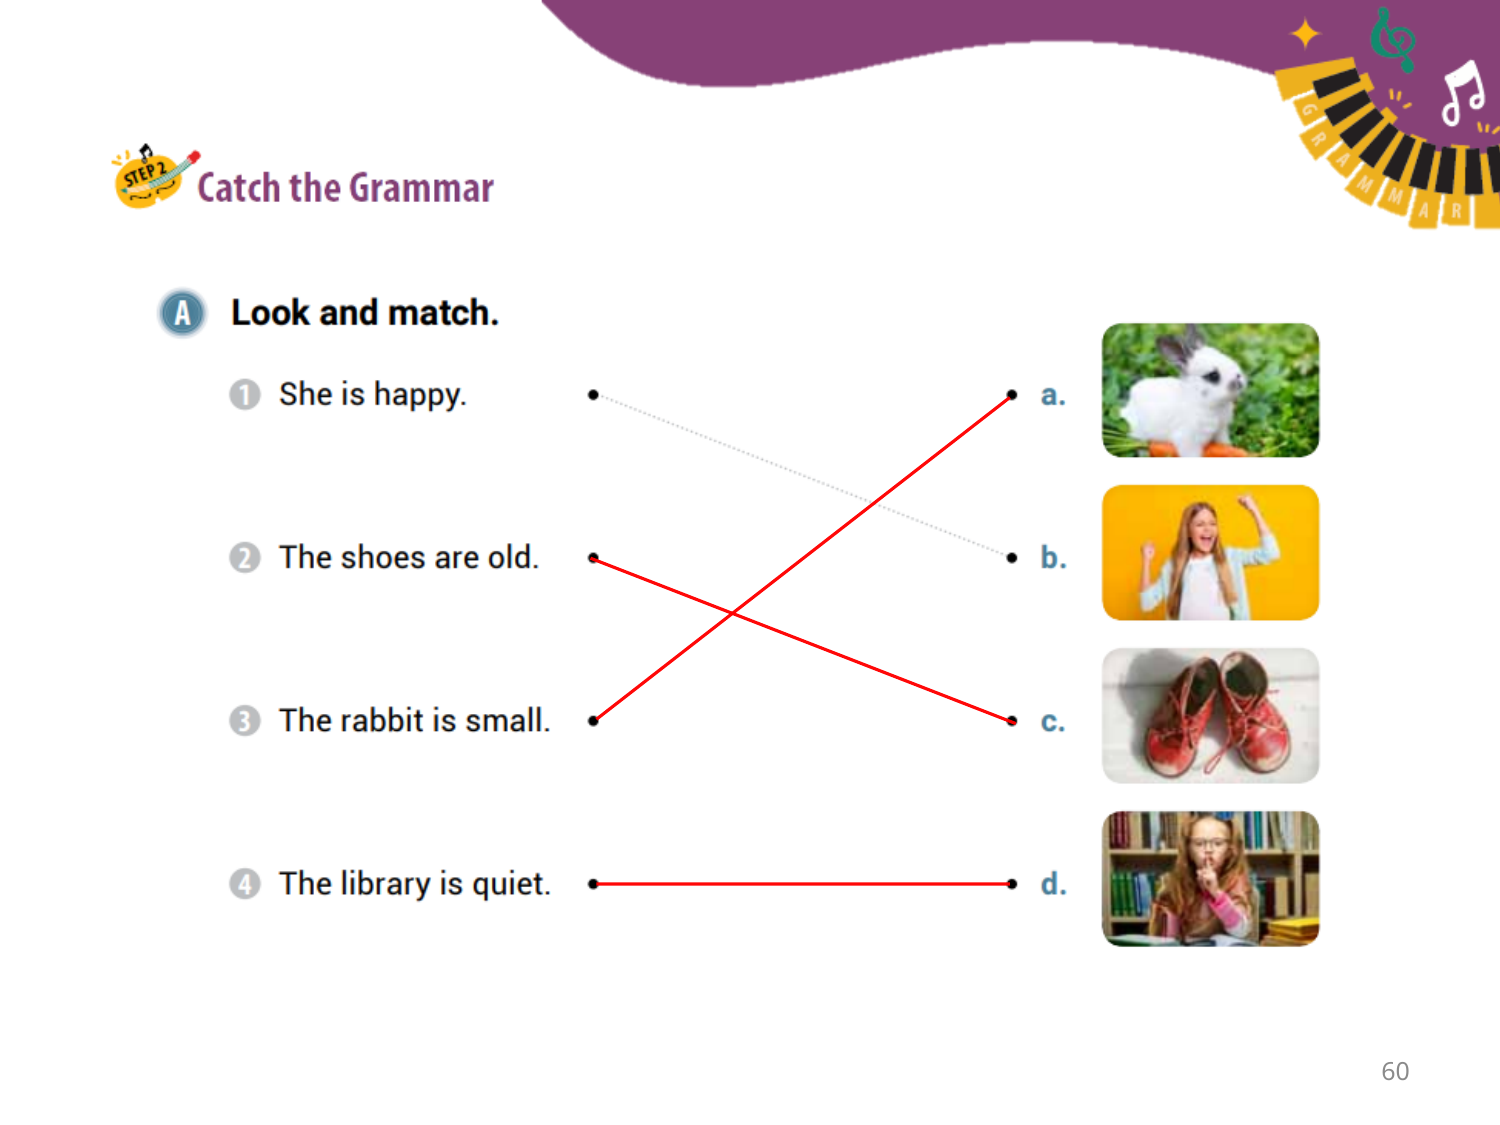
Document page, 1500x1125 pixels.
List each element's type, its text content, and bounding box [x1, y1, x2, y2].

slide_number 60 [1074, 1042, 1425, 1103]
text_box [596, 397, 1011, 720]
picture [79, 125, 527, 225]
picture [541, 0, 1500, 243]
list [139, 261, 1377, 1005]
